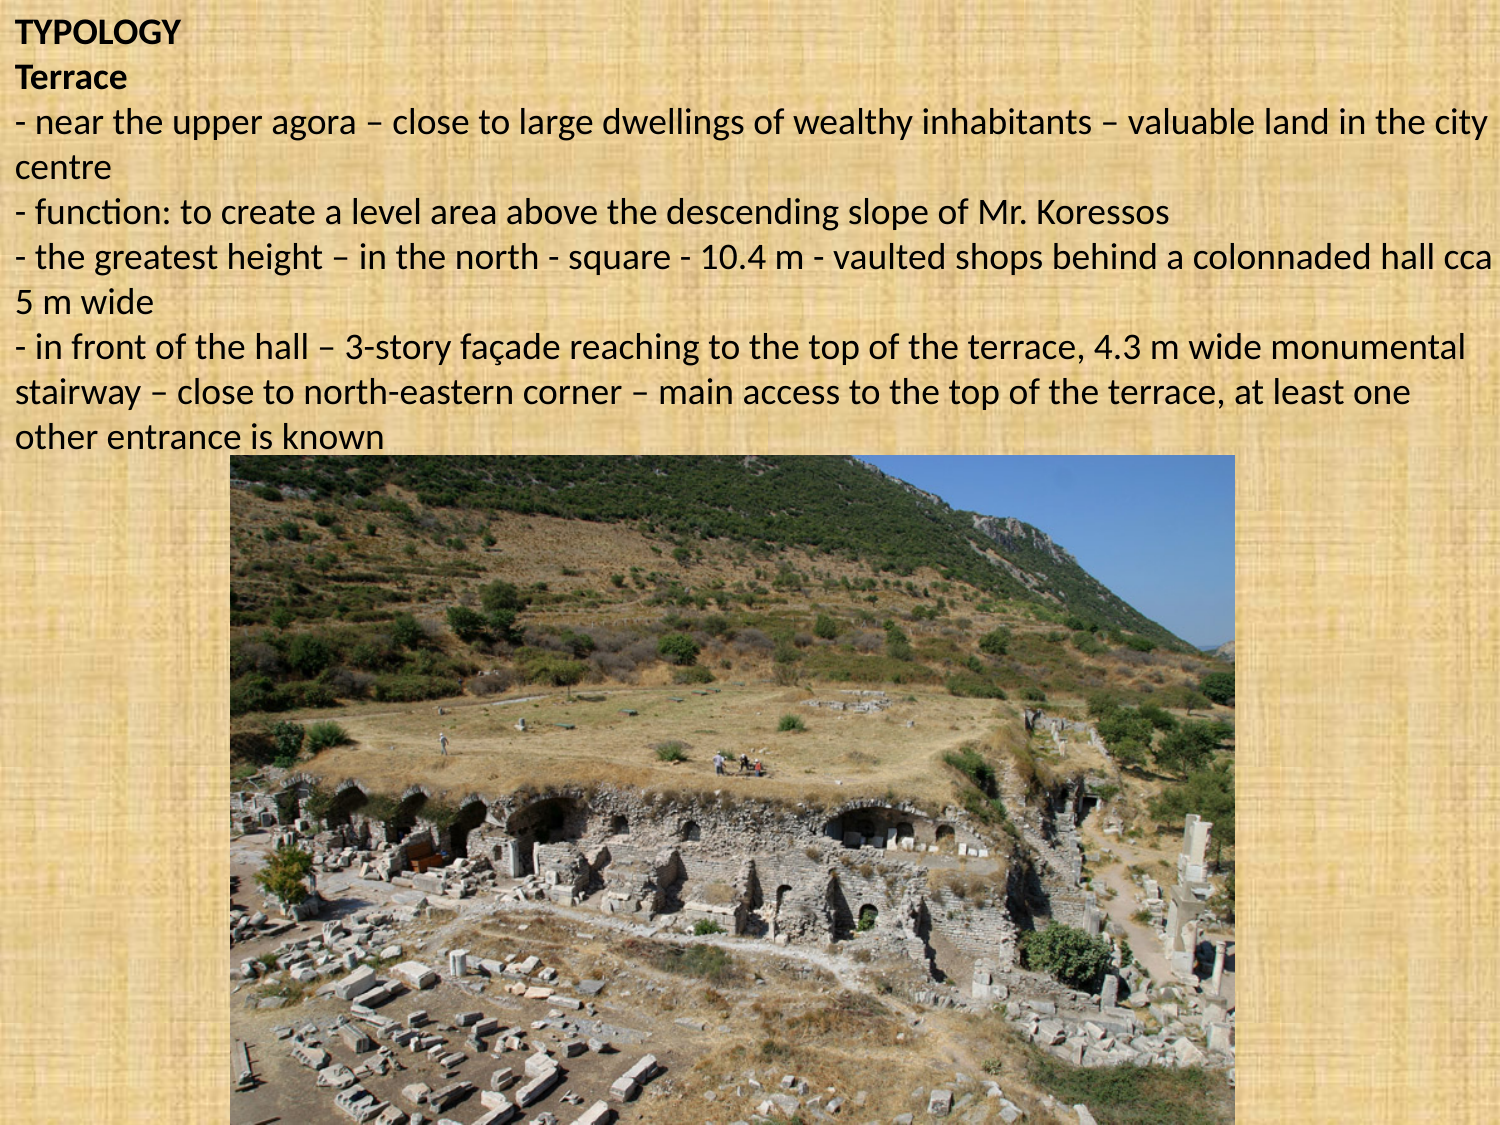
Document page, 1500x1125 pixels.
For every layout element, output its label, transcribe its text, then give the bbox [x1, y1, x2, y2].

text_box TYPOLOGY Terrace - near the upper agora – close to large dwellings of wealthy inhabitants – valuable land in the city centre - function: to create a level area above the descending slope of Mr. Koressos - the greatest height – in the north - square - 10.4 m - vaulted shops behind a colonnaded hall cca 5 m wide - in front of the hall – 3-story façade reaching to the top of the terrace, 4.3 m wide monumental stairway – close to north-eastern corner – main access to the top of the terrace, at least one other entrance is known [0, 0, 1500, 510]
picture [0, 455, 1500, 1125]
